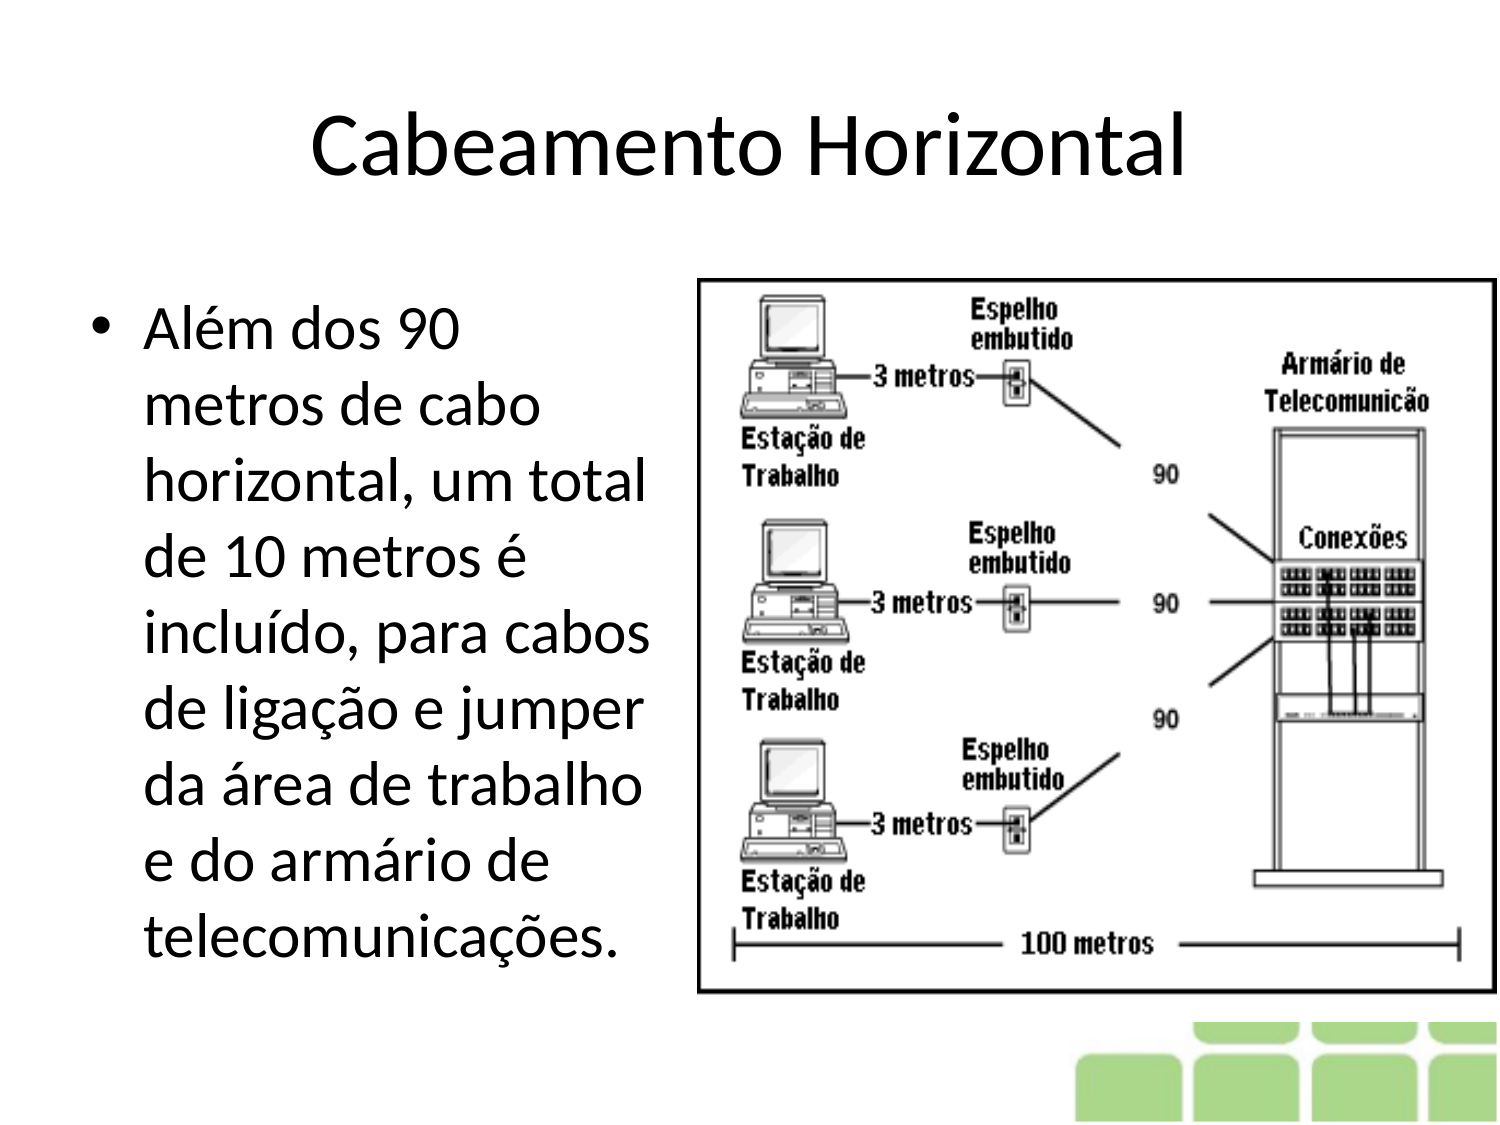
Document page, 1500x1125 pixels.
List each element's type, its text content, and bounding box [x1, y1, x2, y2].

list Além dos 90 metros de cabo horizontal, um total de 10 metros é incluído, para cabos de ligação e jumper da área de trabalho e do armário de telecomunicações. [75, 278, 669, 1022]
title Cabeamento Horizontal [75, 45, 1425, 233]
picture [697, 278, 1500, 1125]
